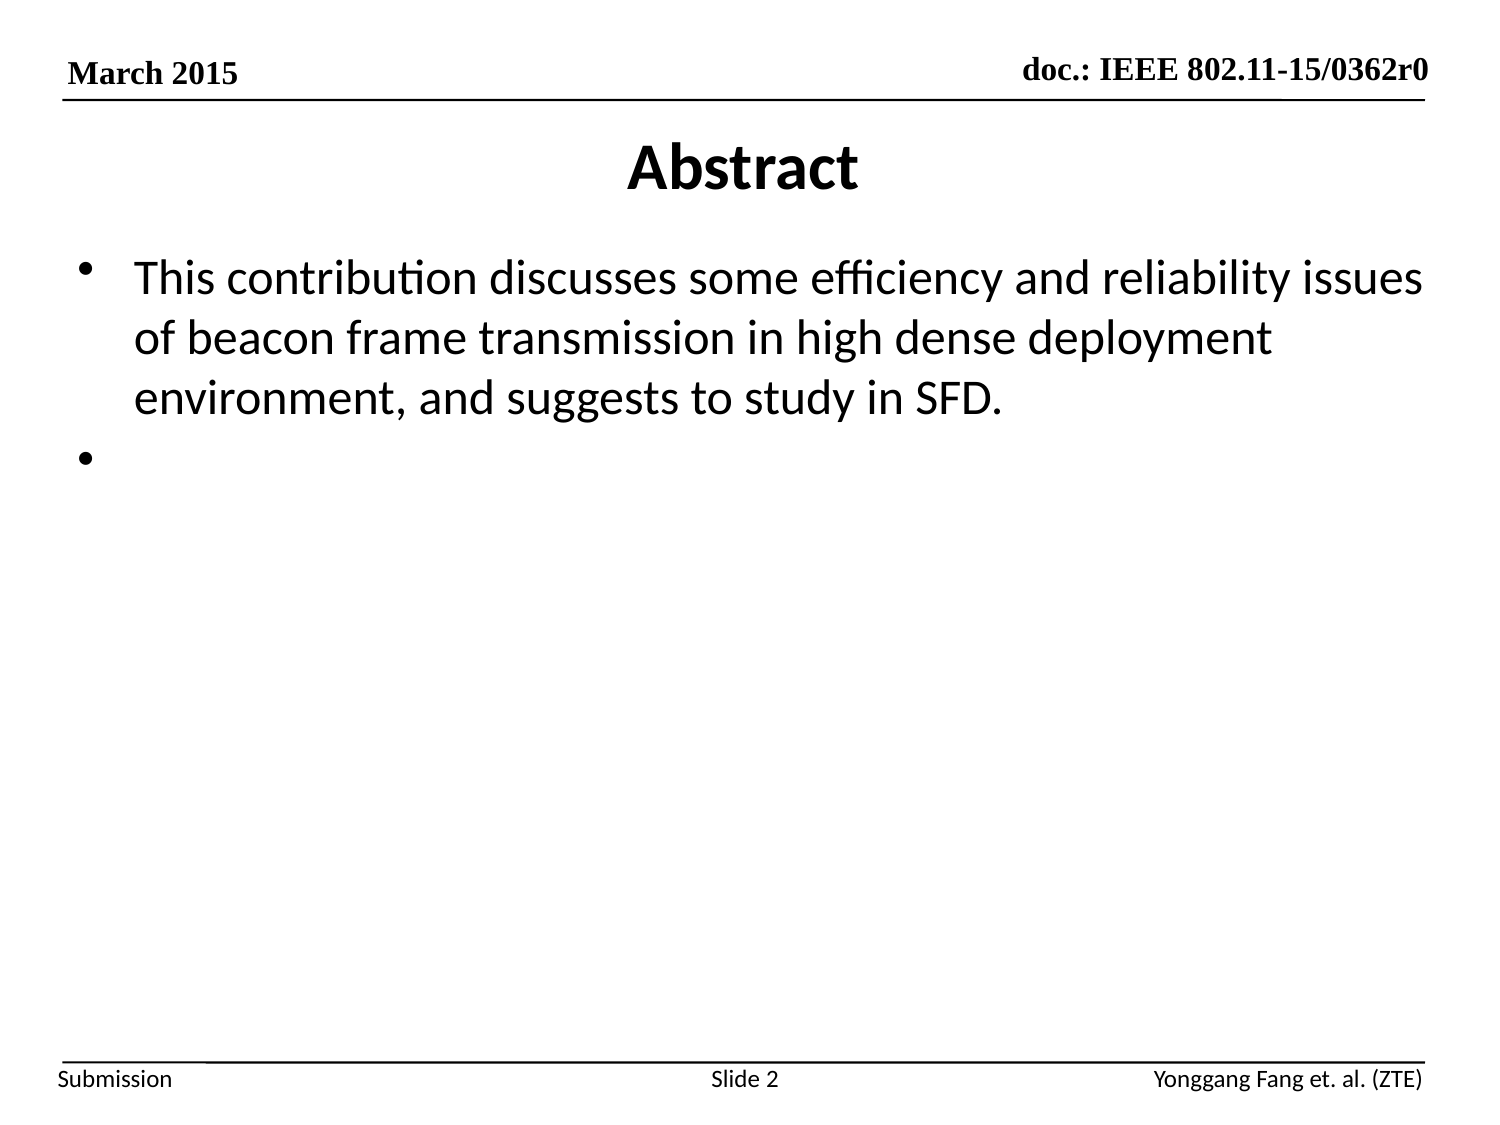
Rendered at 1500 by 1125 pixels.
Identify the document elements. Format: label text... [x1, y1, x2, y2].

list This contribution discusses some efficiency and reliability issues of beacon frame transmission in high dense deployment environment, and suggests to study in SFD. [62, 237, 1451, 1038]
slide_number Slide 2 [702, 1062, 788, 1094]
title Abstract [62, 99, 1426, 226]
